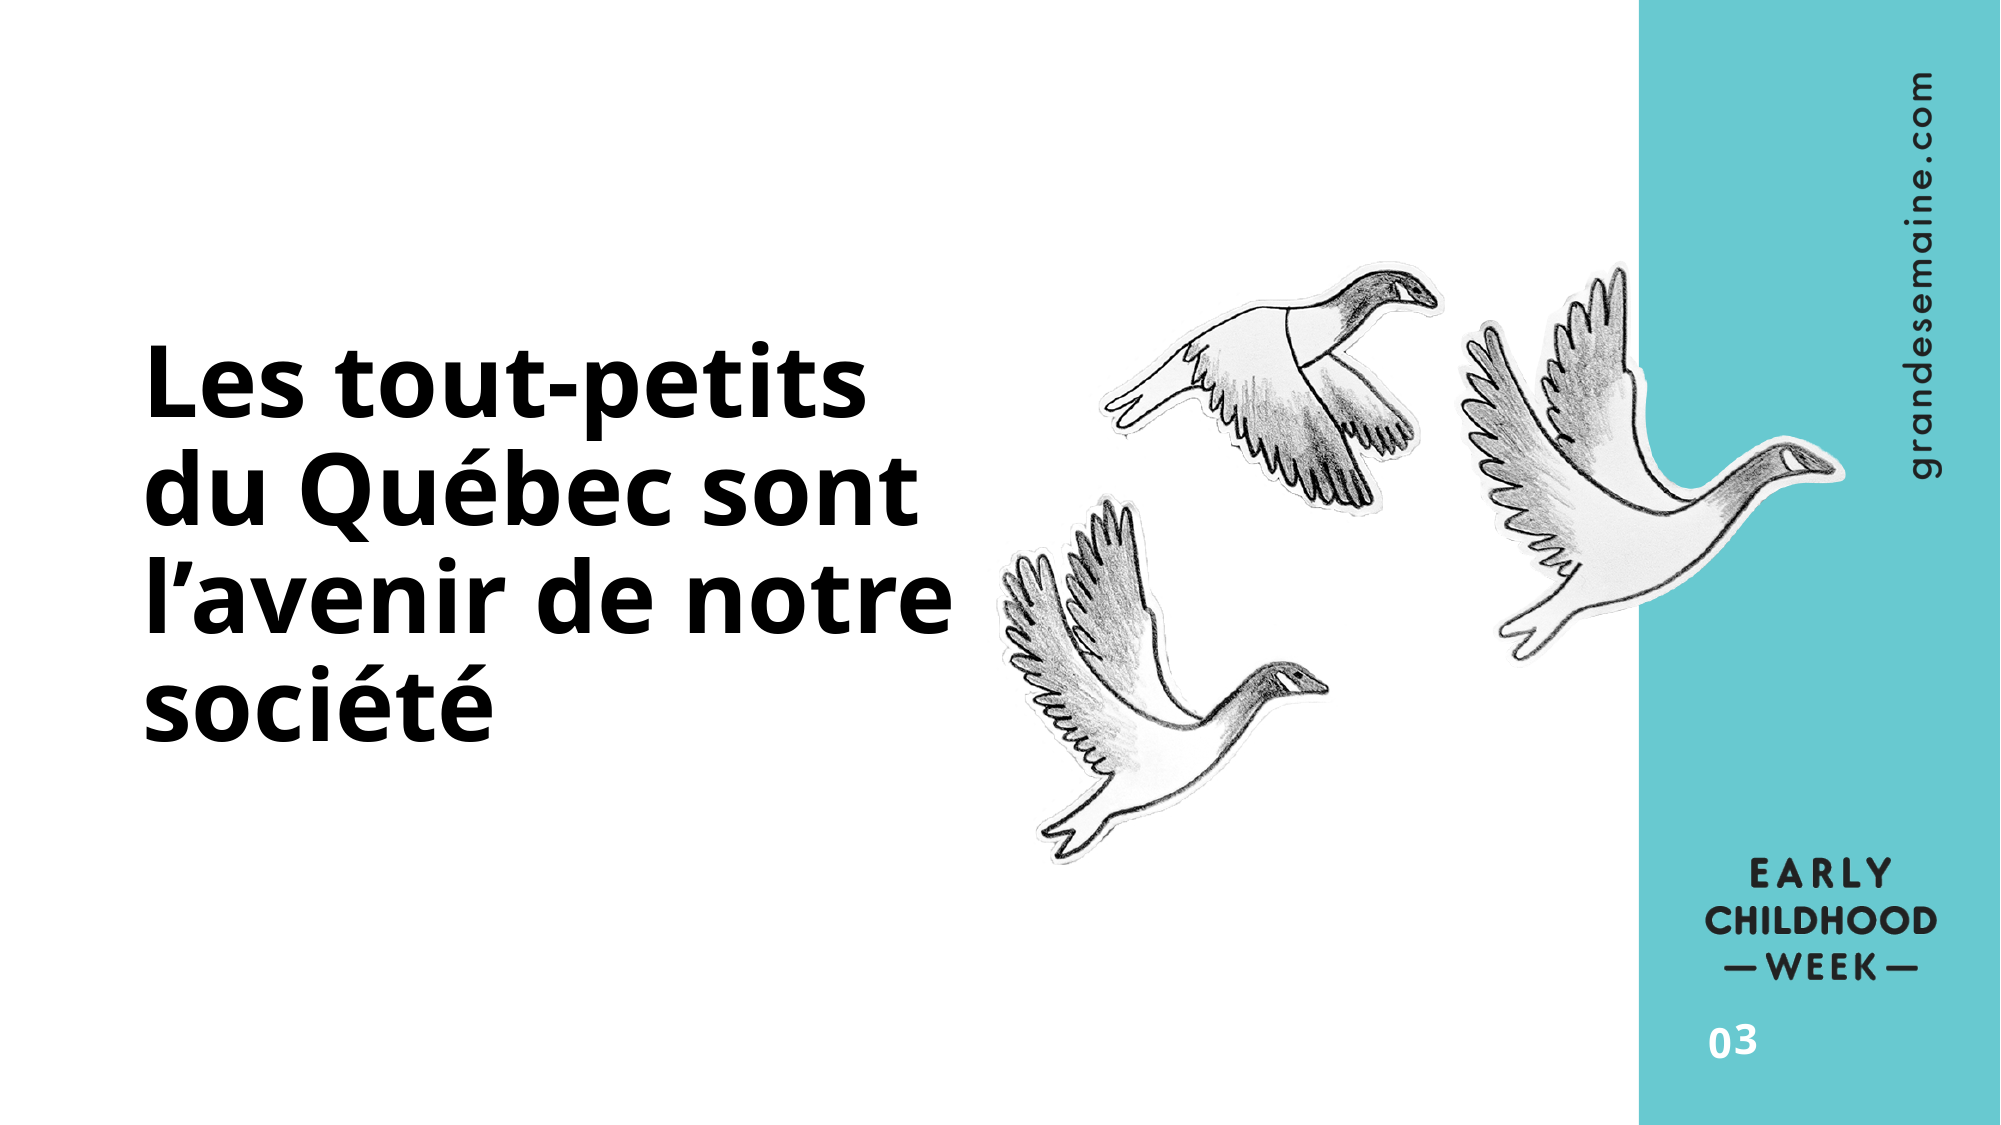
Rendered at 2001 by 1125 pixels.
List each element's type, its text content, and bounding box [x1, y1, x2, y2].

picture [1903, 72, 1942, 481]
picture [987, 260, 1937, 981]
title Les tout-petits du Québec sont l’avenir de notre société [142, 331, 987, 794]
